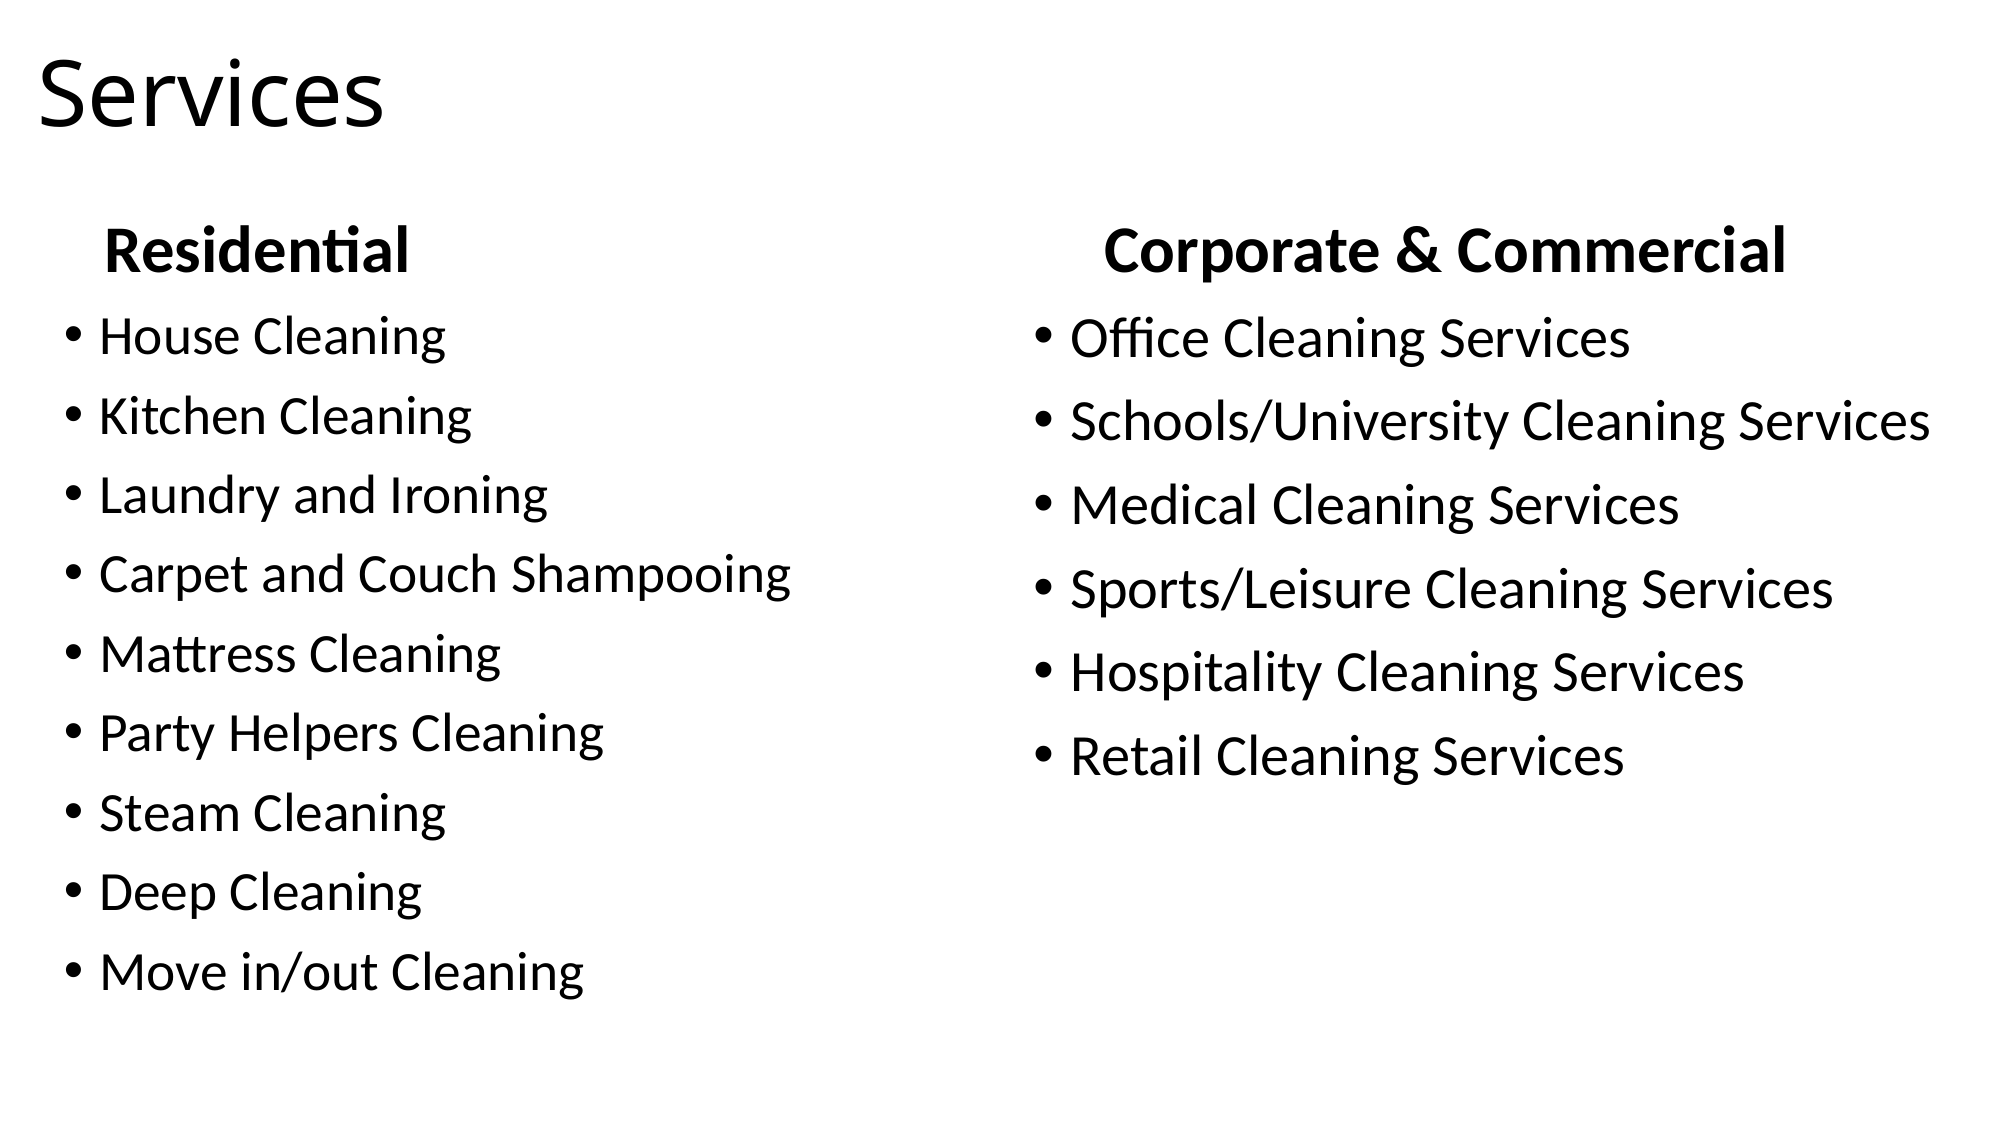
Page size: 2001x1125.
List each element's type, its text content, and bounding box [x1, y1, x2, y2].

title Services [22, 15, 1748, 177]
text_box Corporate & Commercial [1089, 198, 1819, 294]
text_box Residential [90, 198, 427, 294]
text_box Office Cleaning Services Schools/University Cleaning Services Medical Cleaning Services Sports/Leisure Cleaning Services Hospitality Cleaning Services Retail Cleaning Services [1018, 299, 2000, 1014]
list House Cleaning Kitchen Cleaning Laundry and Ironing Carpet and Couch Shampooing Mattress Cleaning Party Helpers Cleaning Steam Cleaning Deep Cleaning Move in/out Cleaning [49, 299, 904, 1014]
